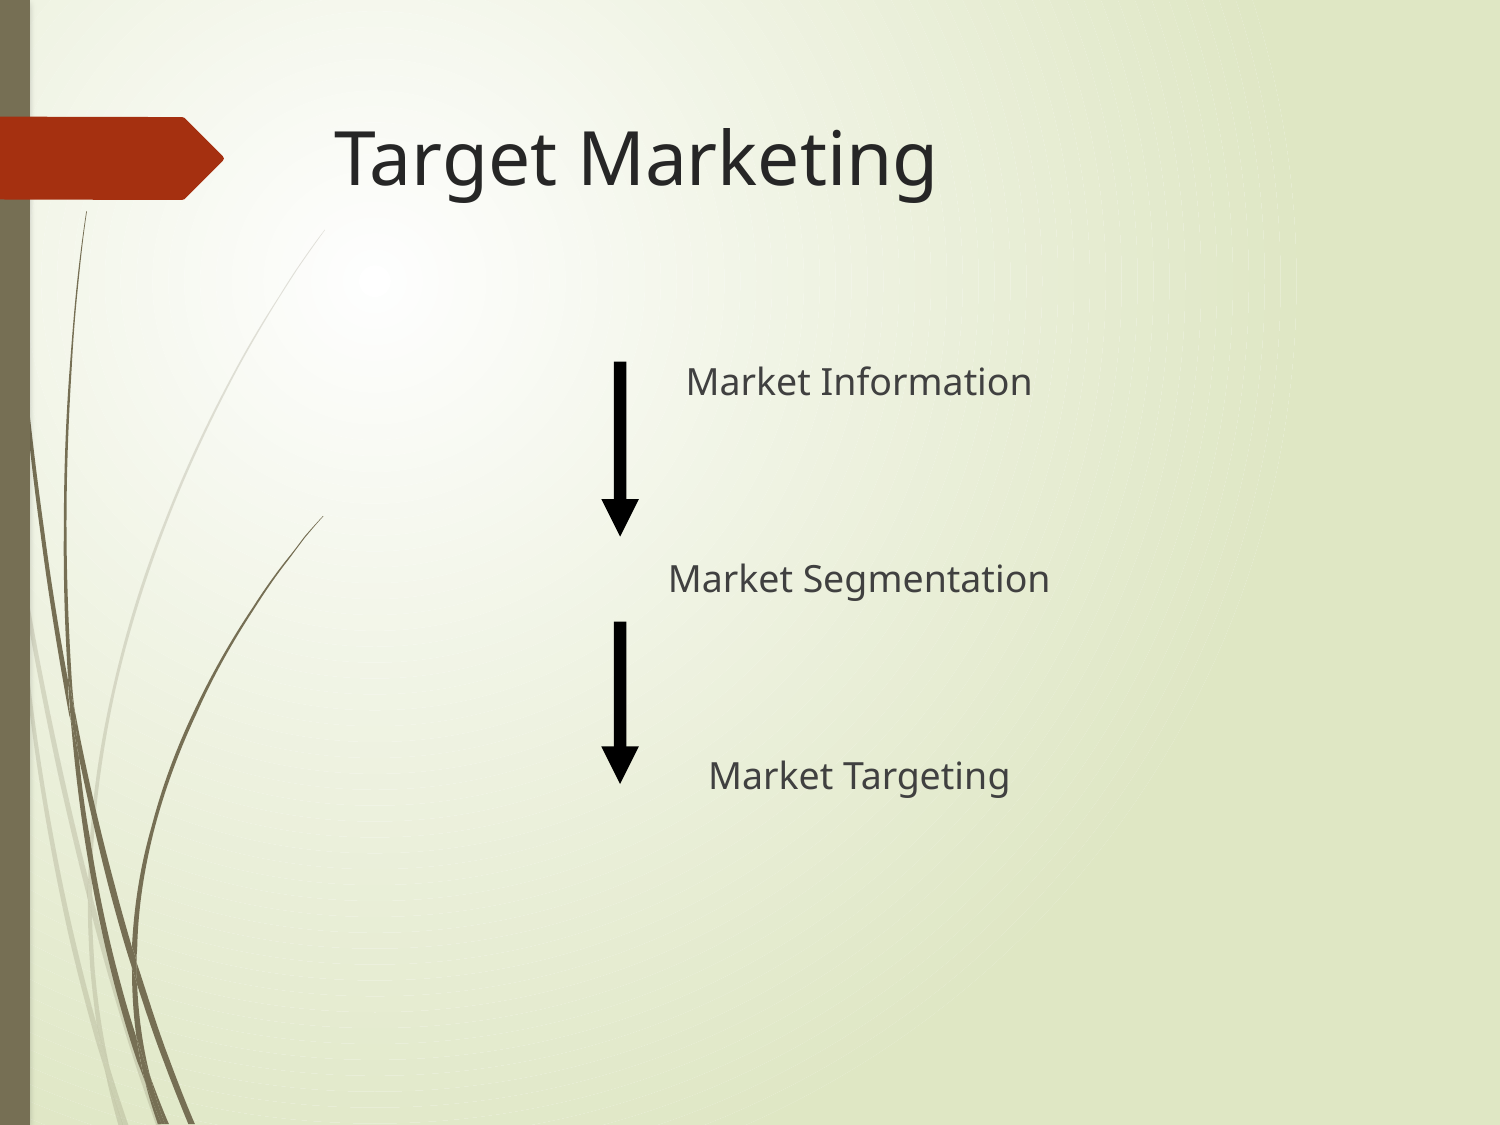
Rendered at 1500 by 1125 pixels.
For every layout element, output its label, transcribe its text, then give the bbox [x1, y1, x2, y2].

title Target Marketing [319, 102, 1400, 313]
text_box [613, 621, 627, 785]
list Market Information Market Segmentation Market Targeting [318, 350, 1400, 970]
text_box [613, 361, 627, 537]
